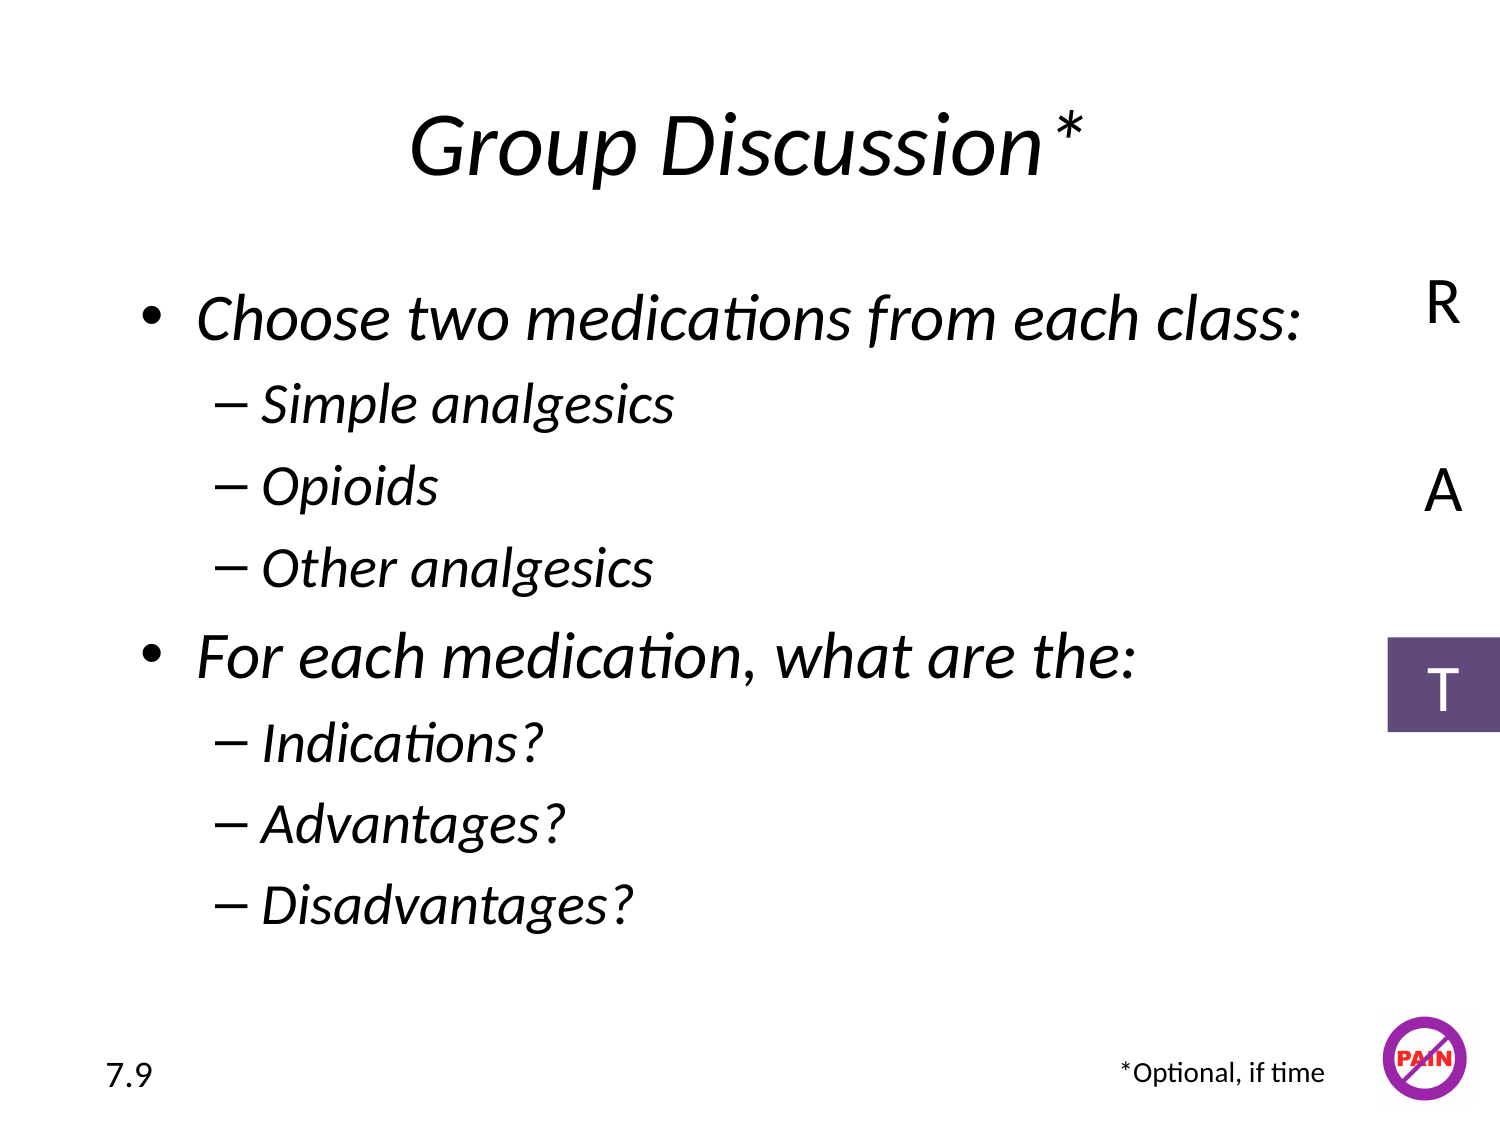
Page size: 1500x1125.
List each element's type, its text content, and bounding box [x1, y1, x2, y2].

text_box A [1387, 437, 1500, 533]
text_box R [1387, 249, 1500, 345]
text_box 7.9 [0, 1042, 259, 1103]
list Choose two medications from each class: Simple analgesics Opioids Other analgesics For each medication, what are the: Indications? Advantages? Disadvantages? [125, 266, 1475, 1009]
picture [1375, 1009, 1475, 1108]
text_box *Optional, if time [1092, 1045, 1352, 1096]
text_box T [1387, 637, 1500, 733]
title Group Discussion* [75, 45, 1425, 233]
